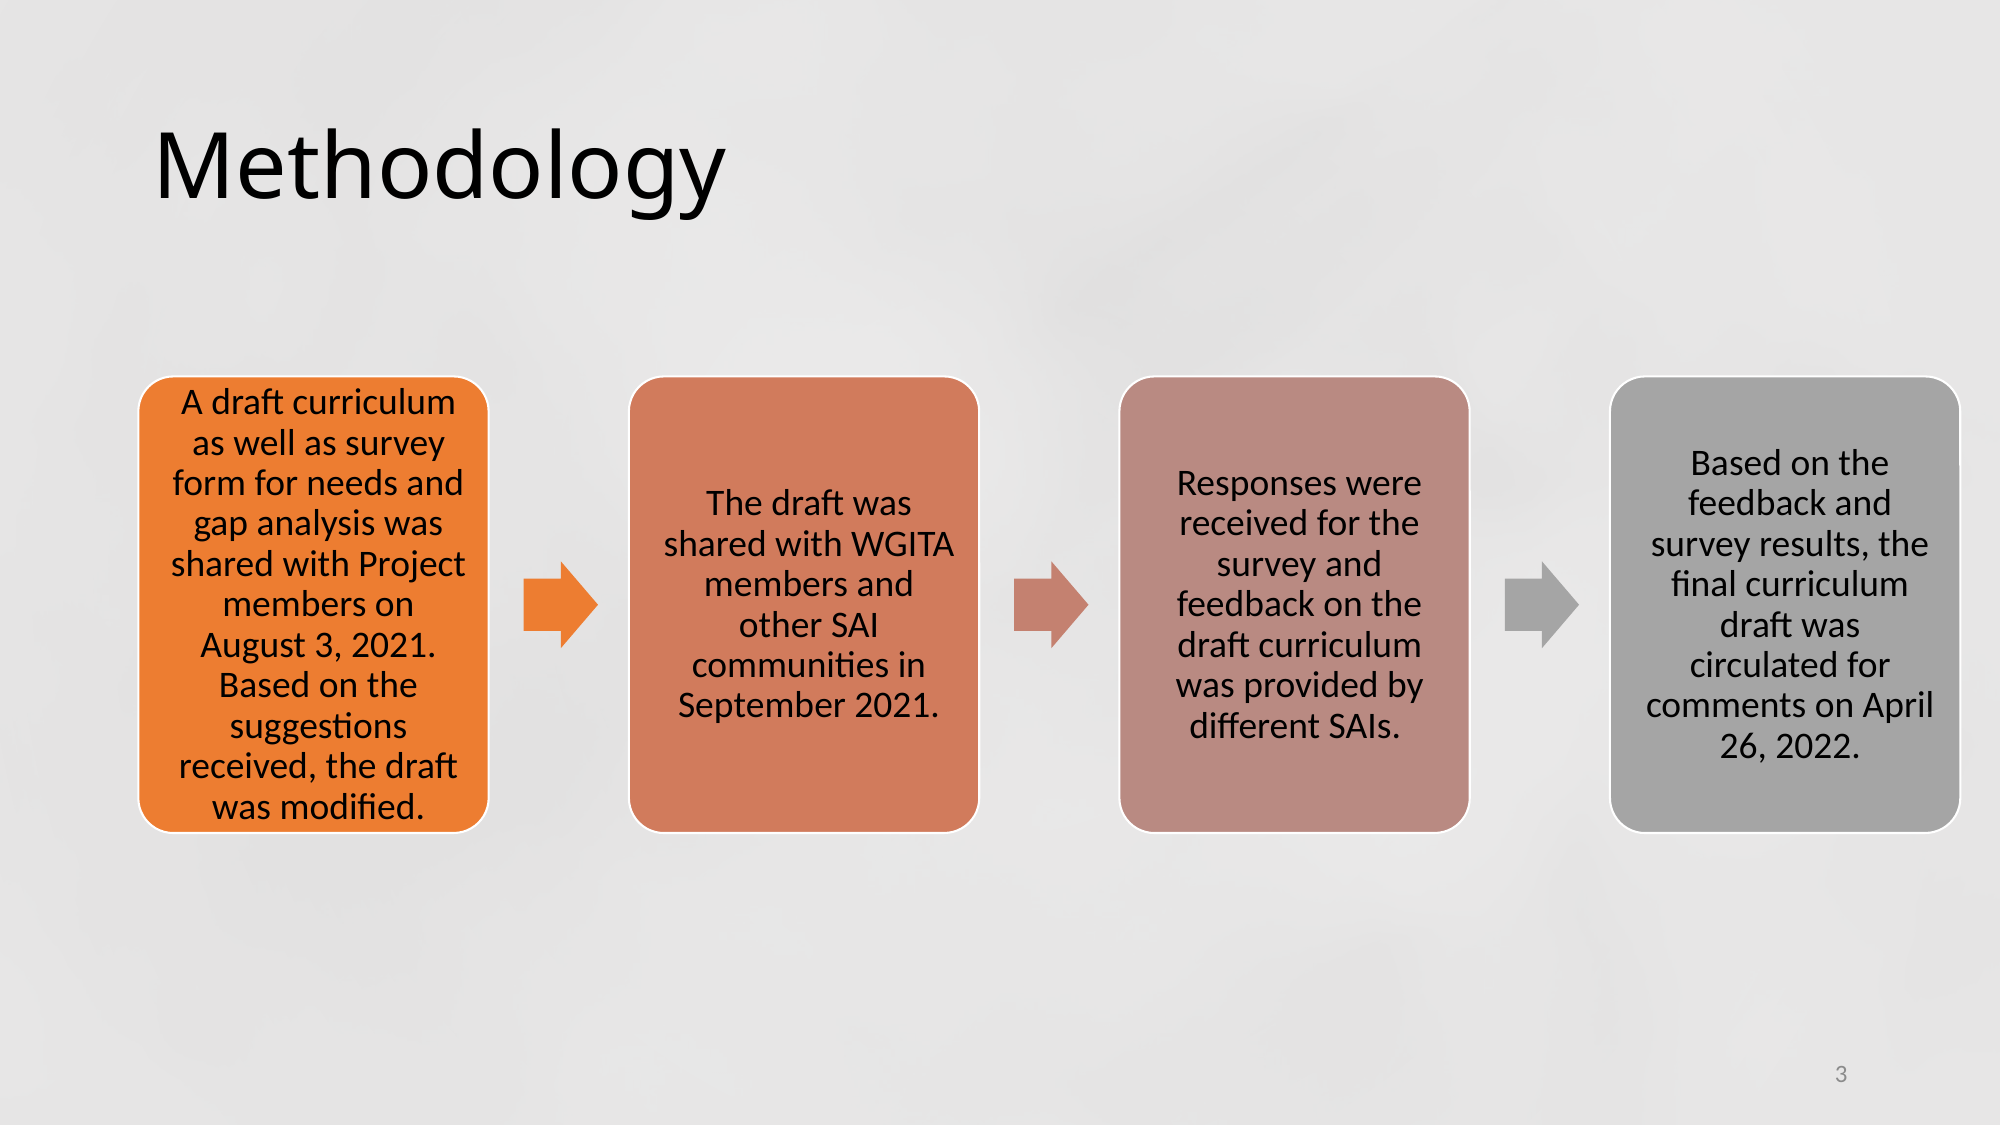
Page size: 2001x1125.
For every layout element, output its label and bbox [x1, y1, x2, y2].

list [137, 196, 1962, 1014]
picture [0, 0, 2000, 1125]
